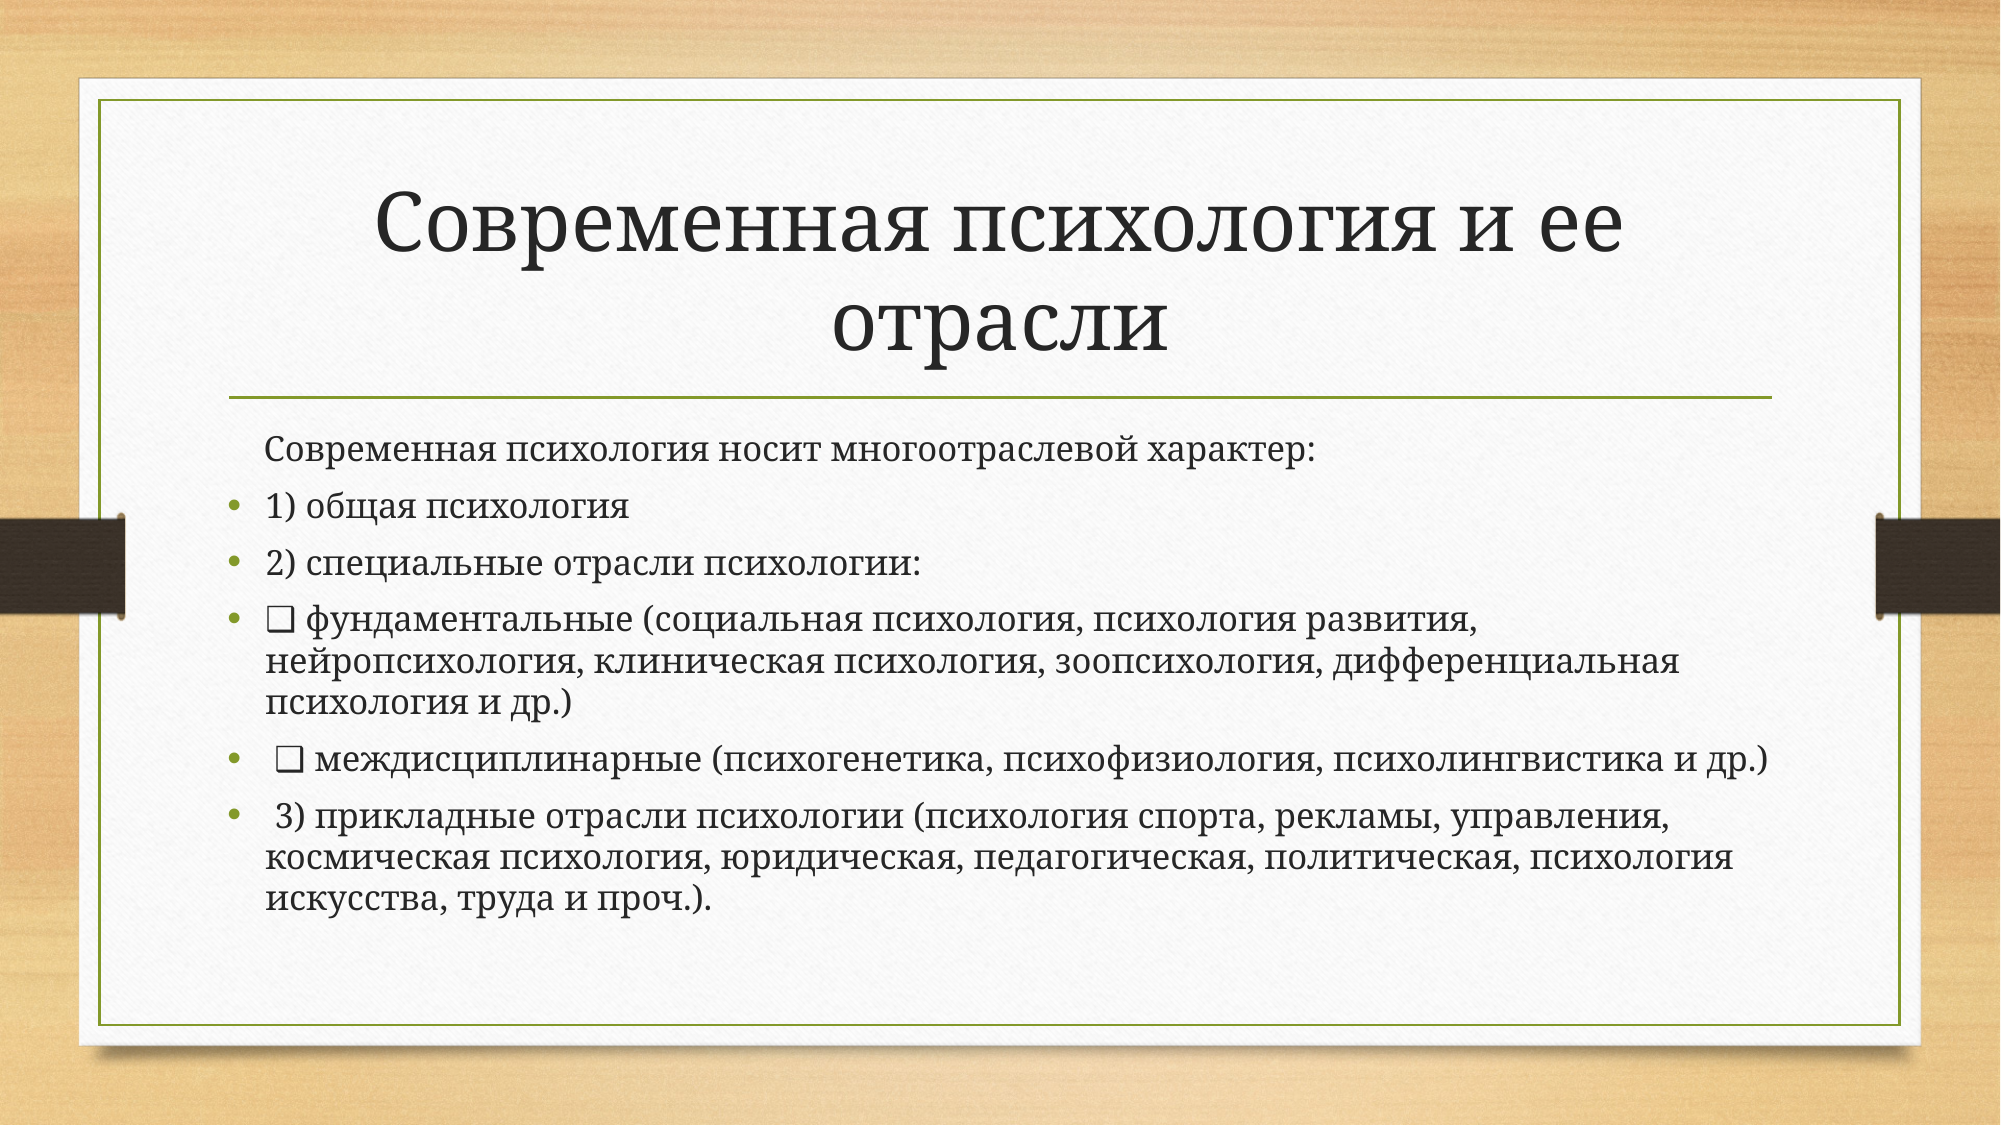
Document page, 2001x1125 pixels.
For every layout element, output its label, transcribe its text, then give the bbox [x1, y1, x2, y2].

picture [0, 0, 2001, 1125]
title Современная психология и ее отрасли [212, 161, 1788, 375]
list Современная психология носит многоотраслевой характер: 1) общая психология 2) специальные отрасли психологии: ❑ фундаментальные (социальная психология, психология развития, нейропсихология, клиническая психология, зоопсихология, дифференциальная психология и др.) ❑ междисциплинарные (психогенетика, психофизиология, психолингвистика и др.) 3) прикладные отрасли психологии (психология спорта, рекламы, управления, космическая психология, юридическая, педагогическая, политическая, психология искусства, труда и проч.). [212, 419, 1788, 964]
